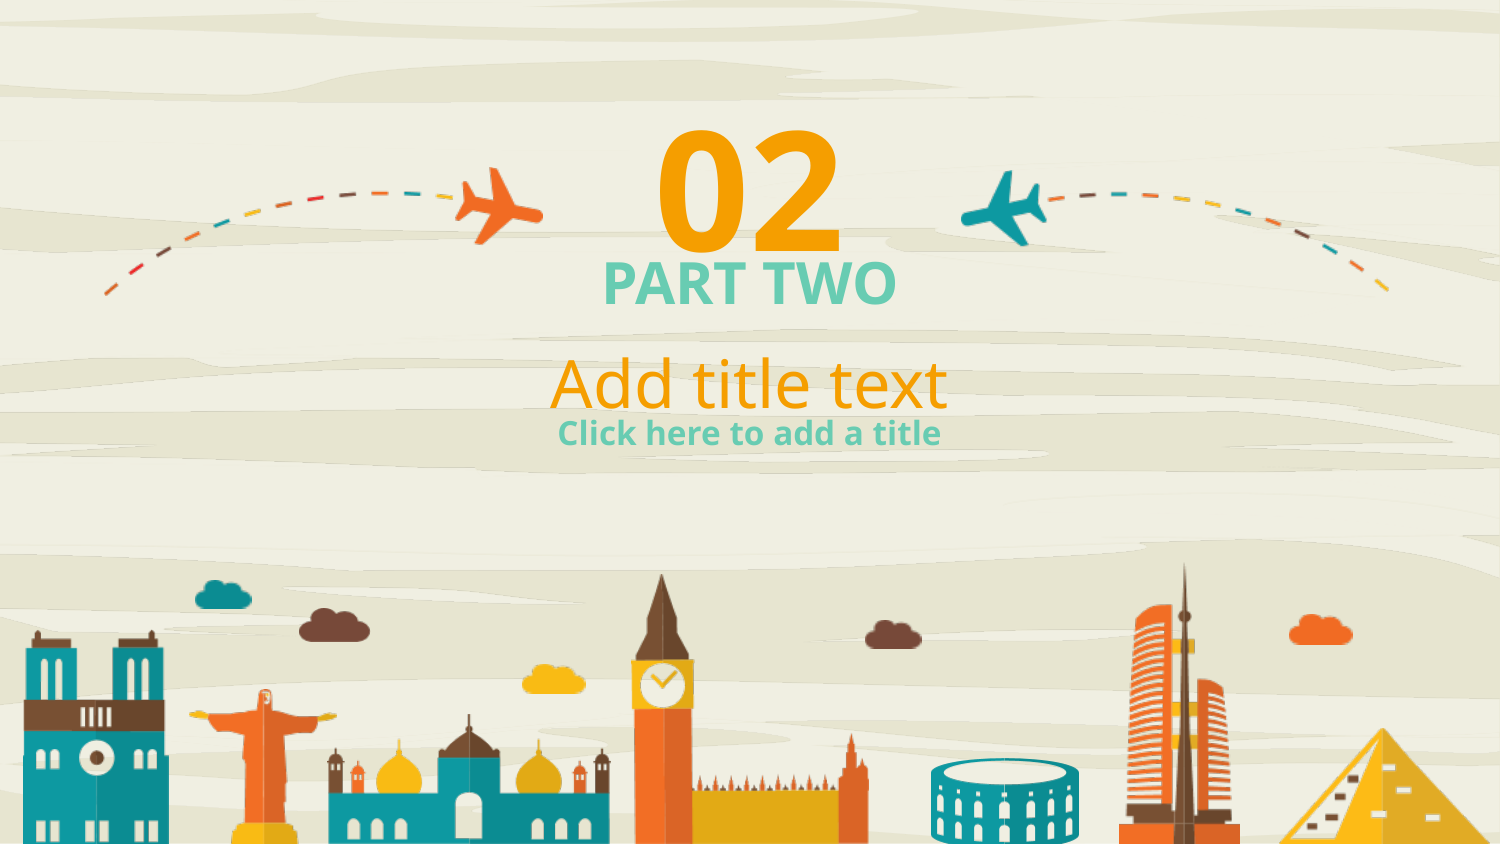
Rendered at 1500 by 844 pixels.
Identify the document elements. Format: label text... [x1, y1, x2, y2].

text_box PART TWO [538, 238, 962, 324]
picture [0, 0, 1500, 844]
text_box 02 [622, 77, 878, 238]
text_box Click here to add a title [473, 405, 1027, 460]
text_box Add title text [459, 334, 1041, 430]
